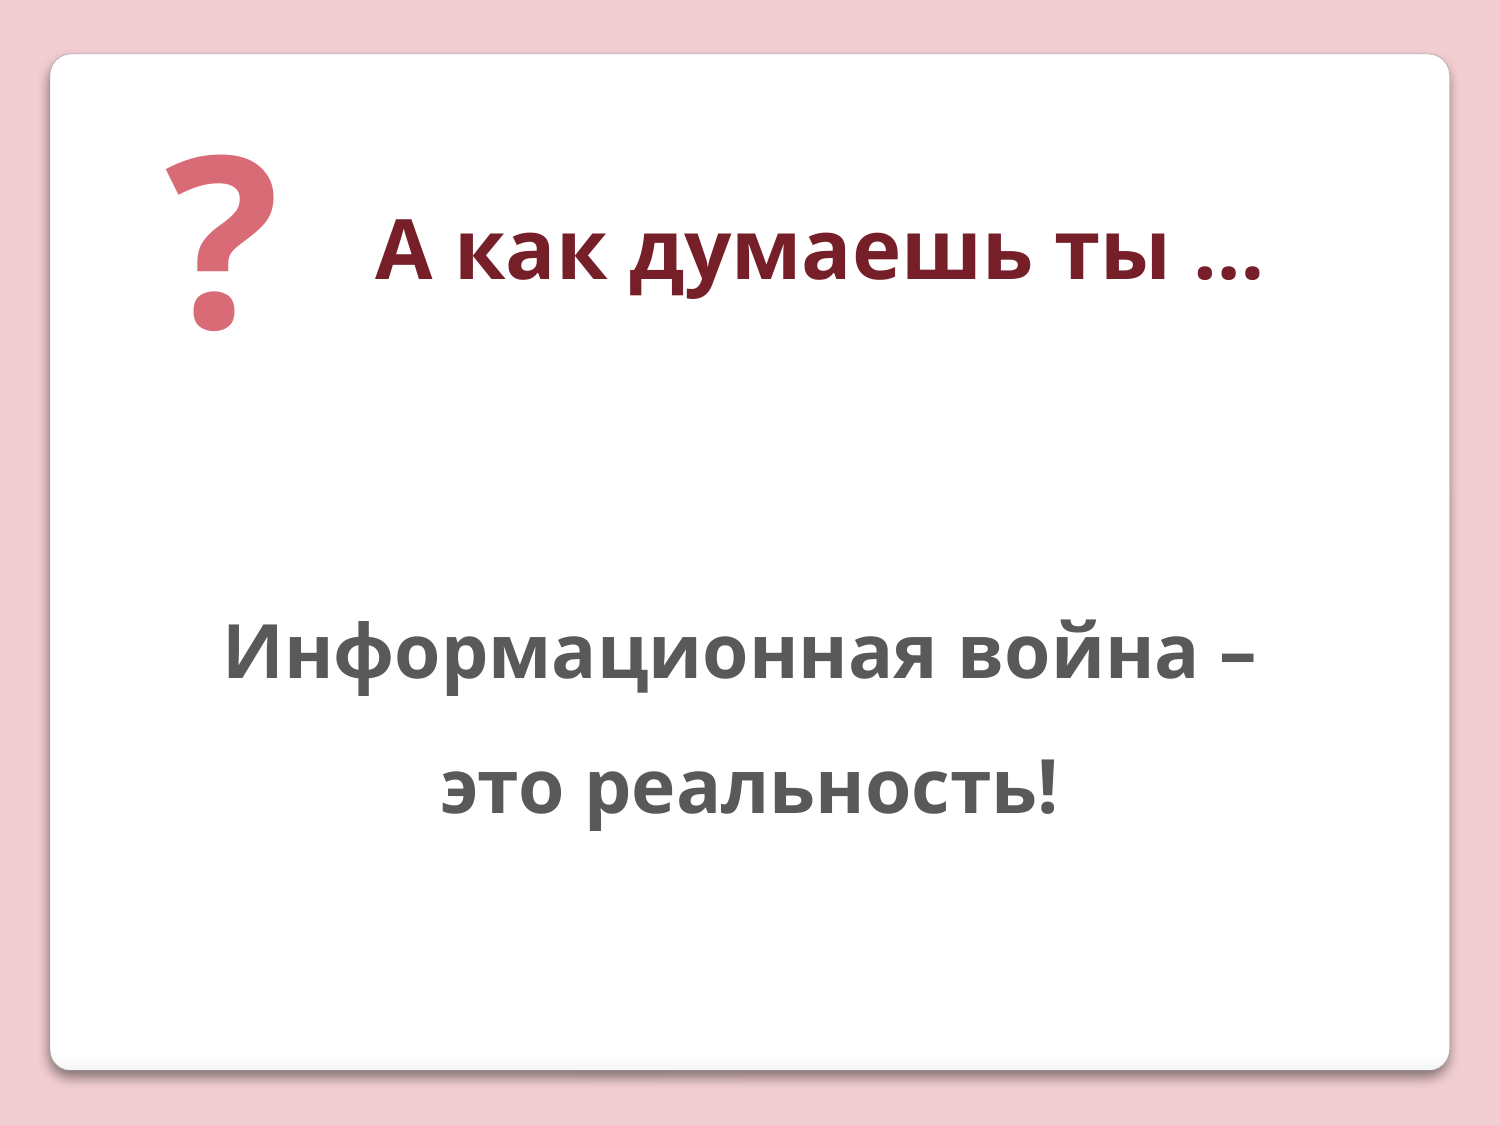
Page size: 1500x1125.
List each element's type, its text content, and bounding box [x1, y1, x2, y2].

text_box А как думаешь ты … [305, 188, 1372, 304]
text_box ? [140, 81, 305, 385]
text_box Информационная война – это реальность! [81, 551, 1418, 837]
